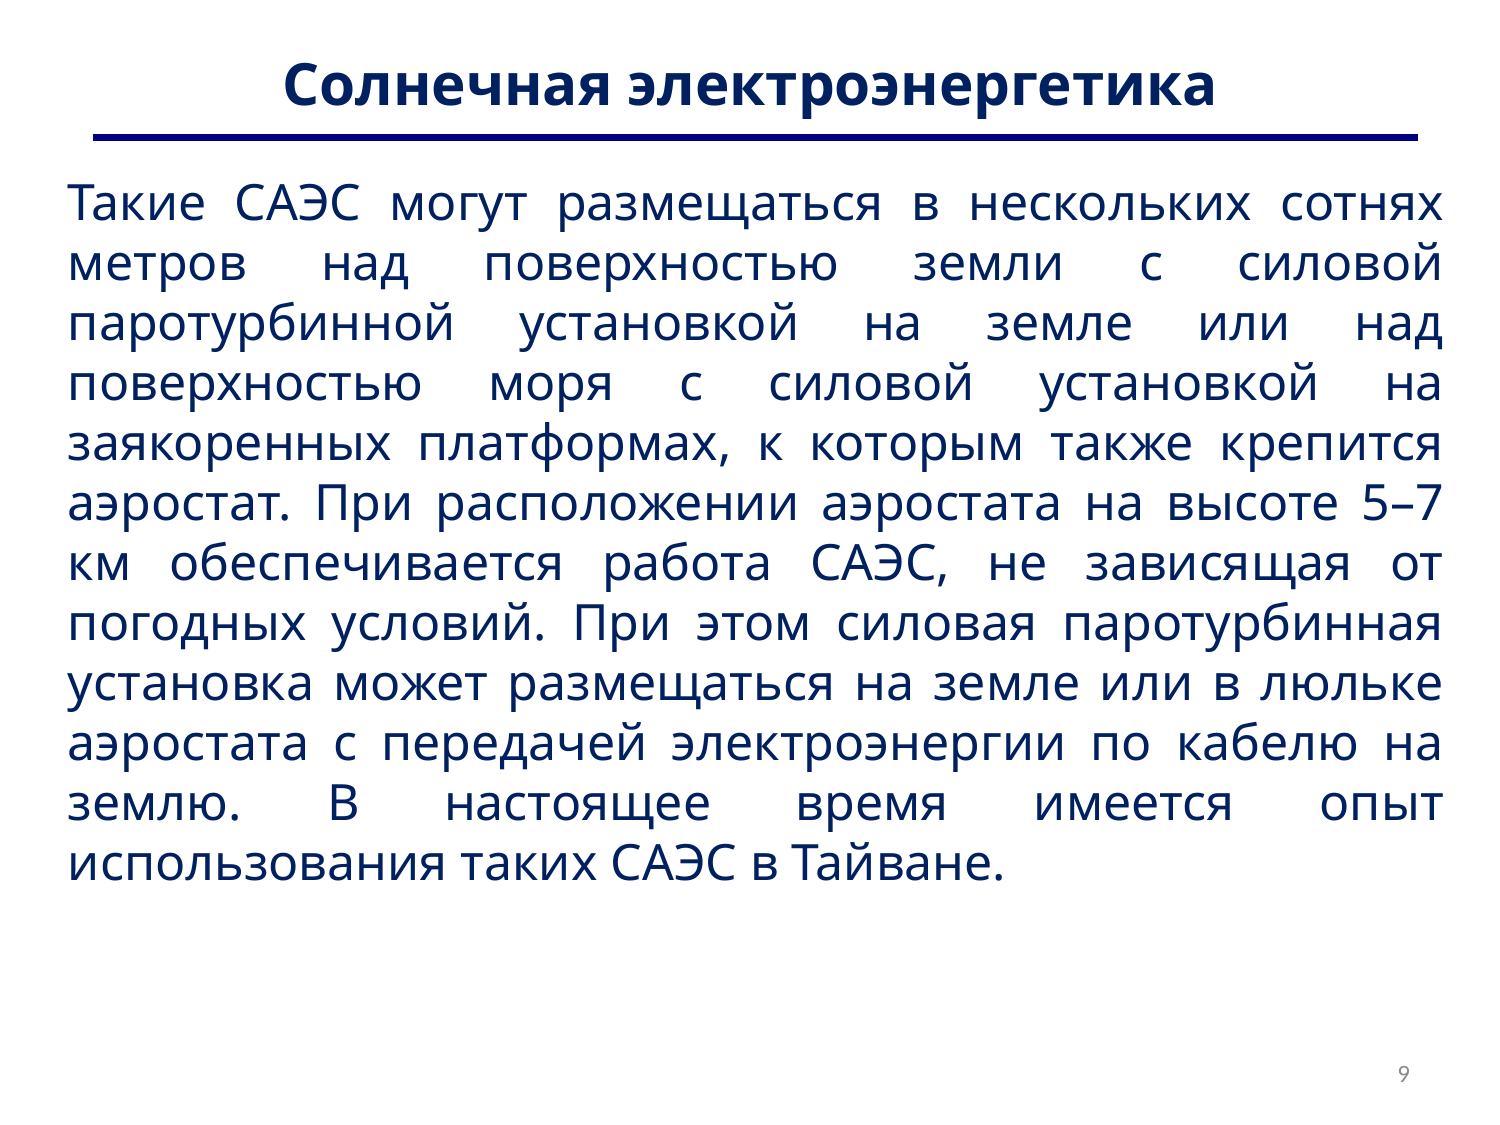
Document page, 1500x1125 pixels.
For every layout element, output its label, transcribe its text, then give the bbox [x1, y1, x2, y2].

text_box Такие САЭС могут размещаться в нескольких сотнях метров над поверхностью земли с силовой паротурбинной установкой на земле или над поверхностью моря с силовой установкой на заякоренных платформах, к которым также крепится аэростат. При расположении аэростата на высоте 5–7 км обеспечивается работа САЭС, не зависящая от погодных условий. При этом силовая паротурбинная установка может размещаться на земле или в люльке аэростата с передачей электроэнергии по кабелю на землю. В настоящее время имеется опыт использования таких САЭС в Тайване. [53, 162, 1459, 898]
title Солнечная электроэнергетика [75, 0, 1425, 162]
slide_number 9 [1074, 1042, 1425, 1103]
